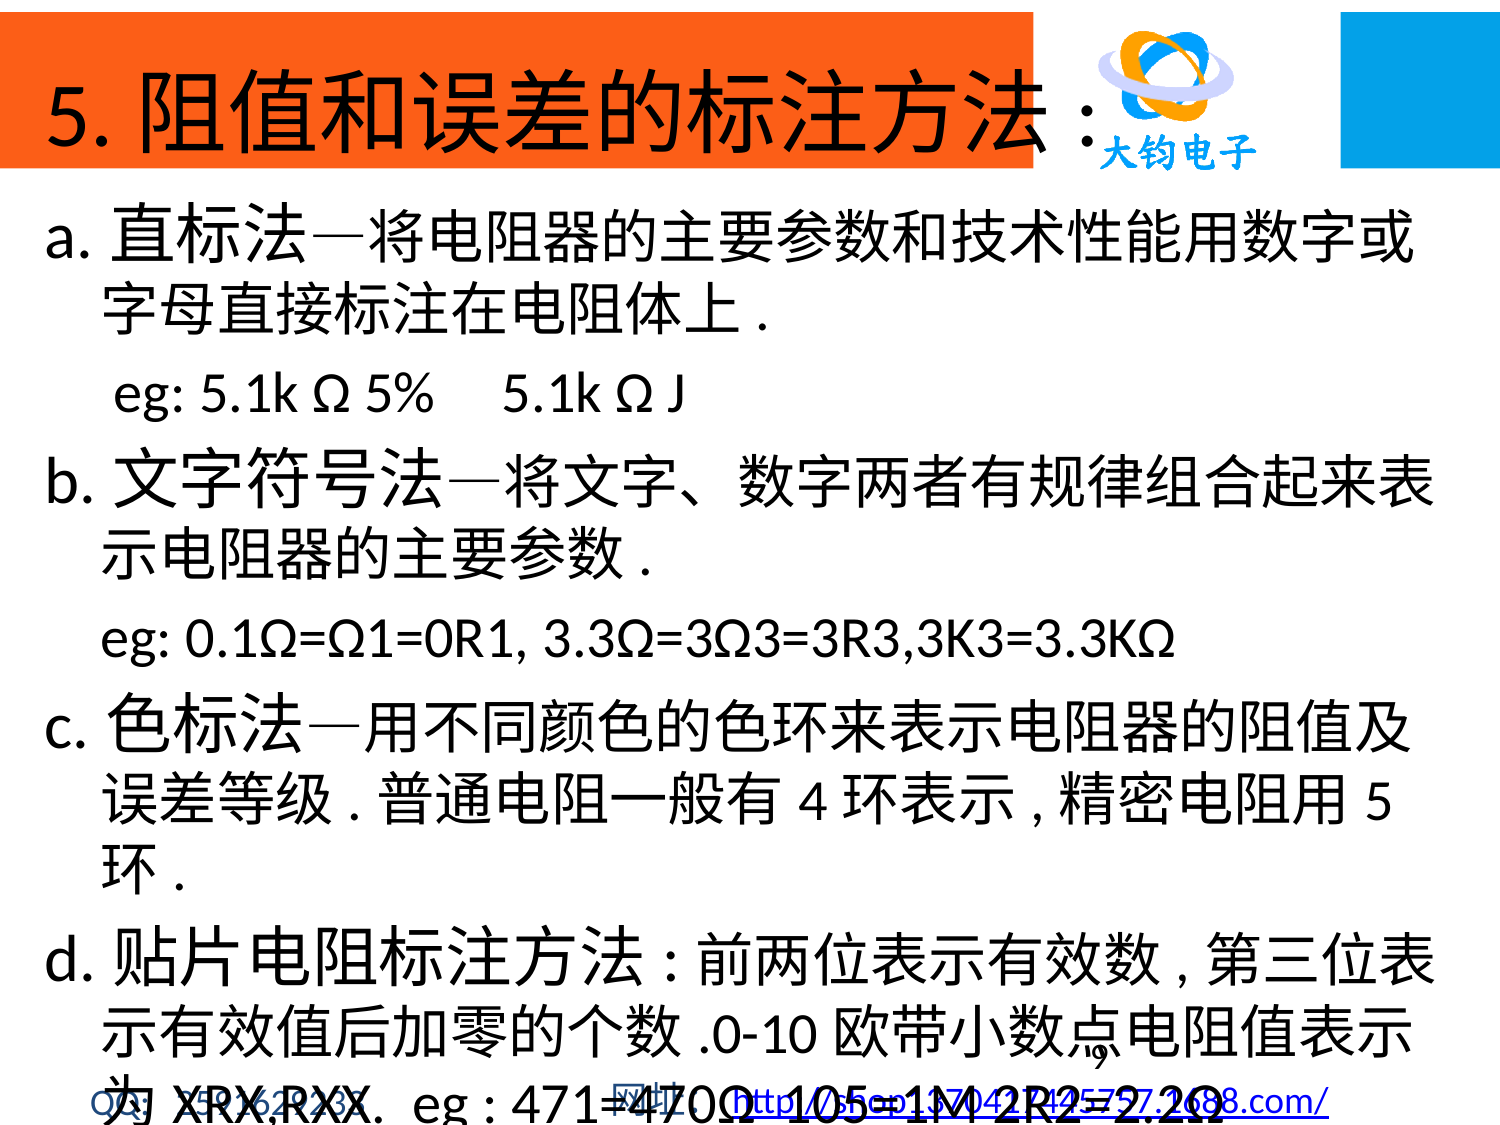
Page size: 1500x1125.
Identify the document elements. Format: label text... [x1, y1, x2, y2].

title 5.阻值和误差的标注方法: [29, 47, 1425, 184]
list a.直标法—将电阻器的主要参数和技术性能用数字或字母直接标注在电阻体上. eg: 5.1k Ω 5% 5.1k Ω J b.文字符号法—将文字、数字两者有规律组合起来表示电阻器的主要参数. eg: 0.1Ω=Ω1=0R1, 3.3Ω=3Ω3=3R3,3K3=3.3KΩ c.色标法—用不同颜色的色环来表示电阻器的阻值及误差等级.普通电阻一般有4环表示,精密电阻用5环. d.贴片电阻标注方法:前两位表示有效数,第三位表示有效值后加零的个数.0-10欧带小数点电阻值表示为XRX,RXX. eg : 471=470Ω 105=1M 2R2=2.2Ω [29, 184, 1471, 1125]
picture [1033, 0, 1313, 47]
